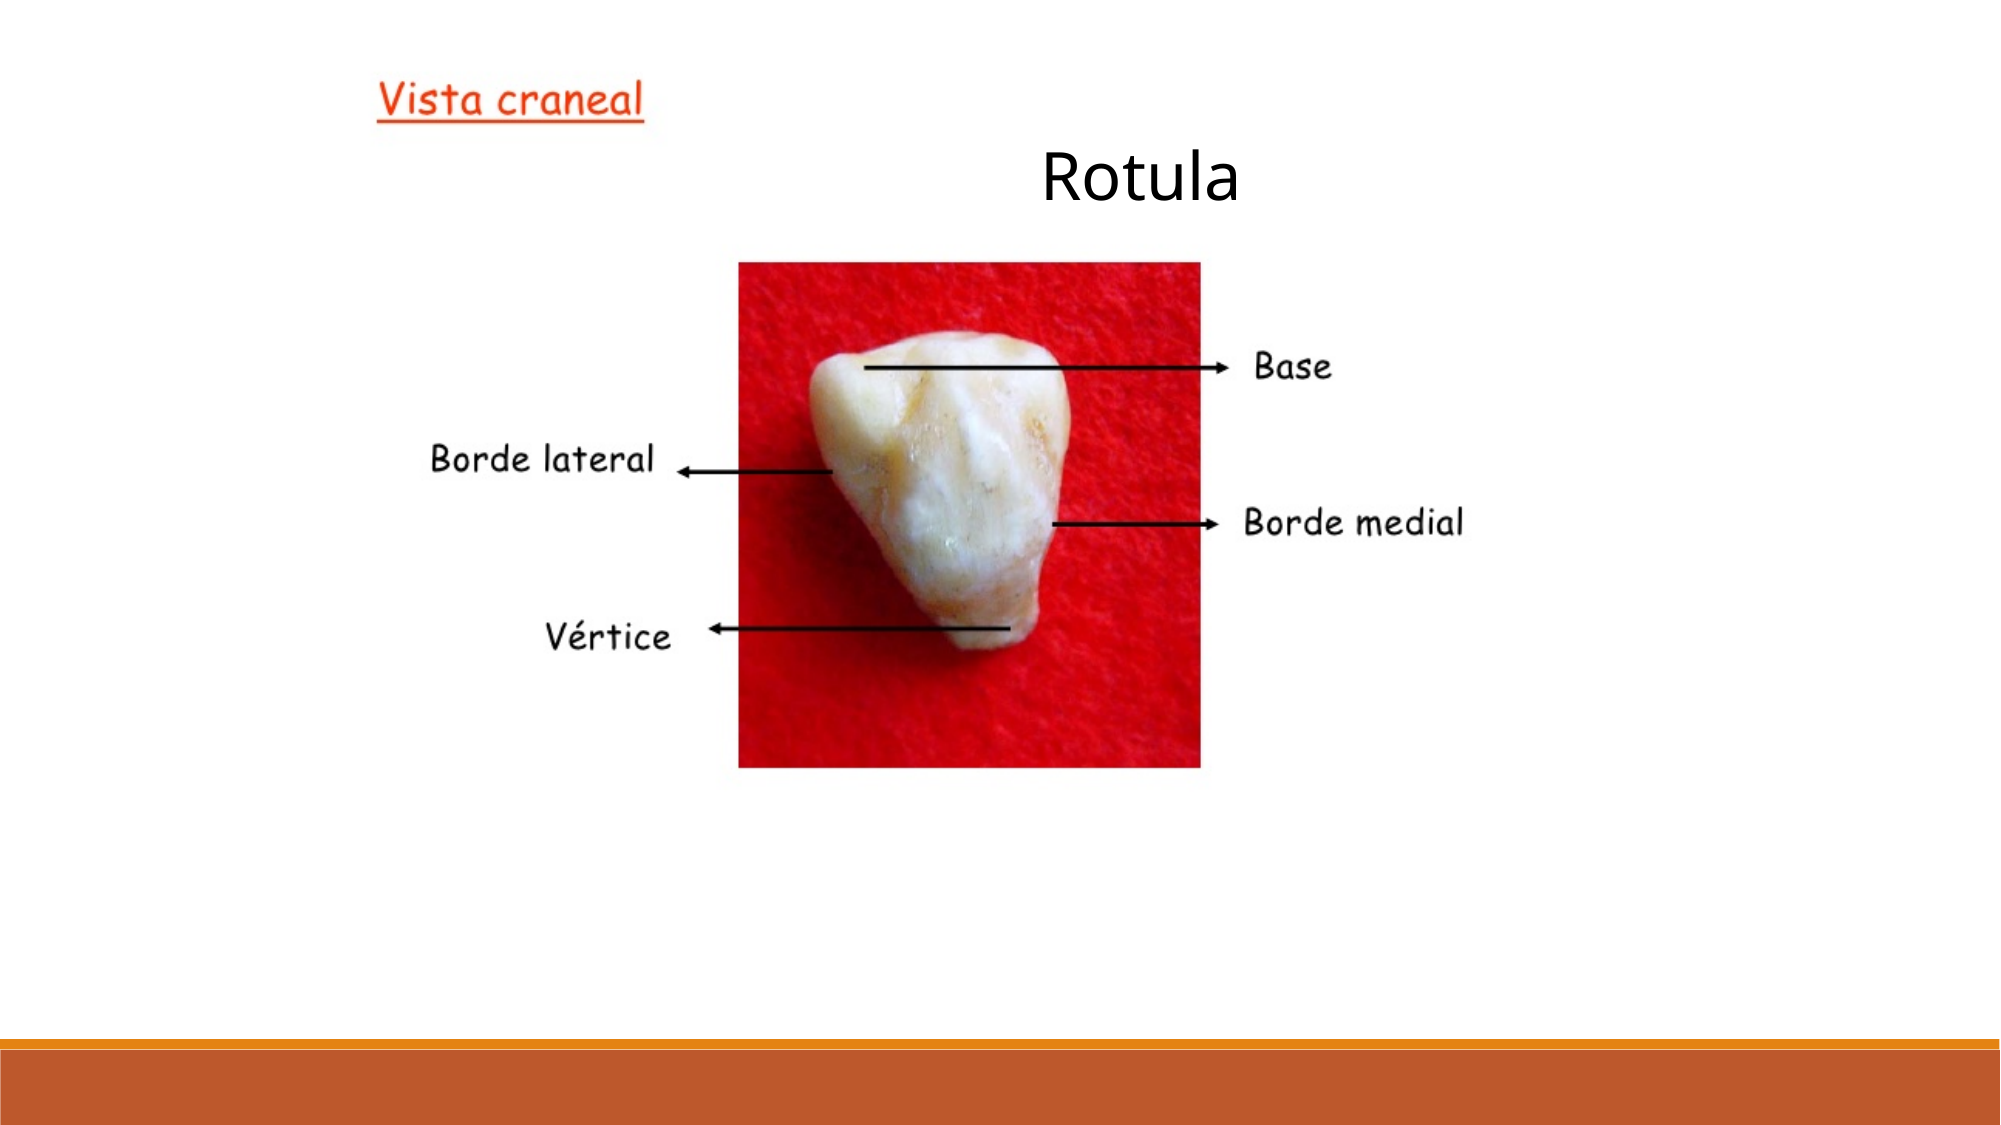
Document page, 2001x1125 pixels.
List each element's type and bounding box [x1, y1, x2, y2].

picture [271, 58, 1729, 1026]
